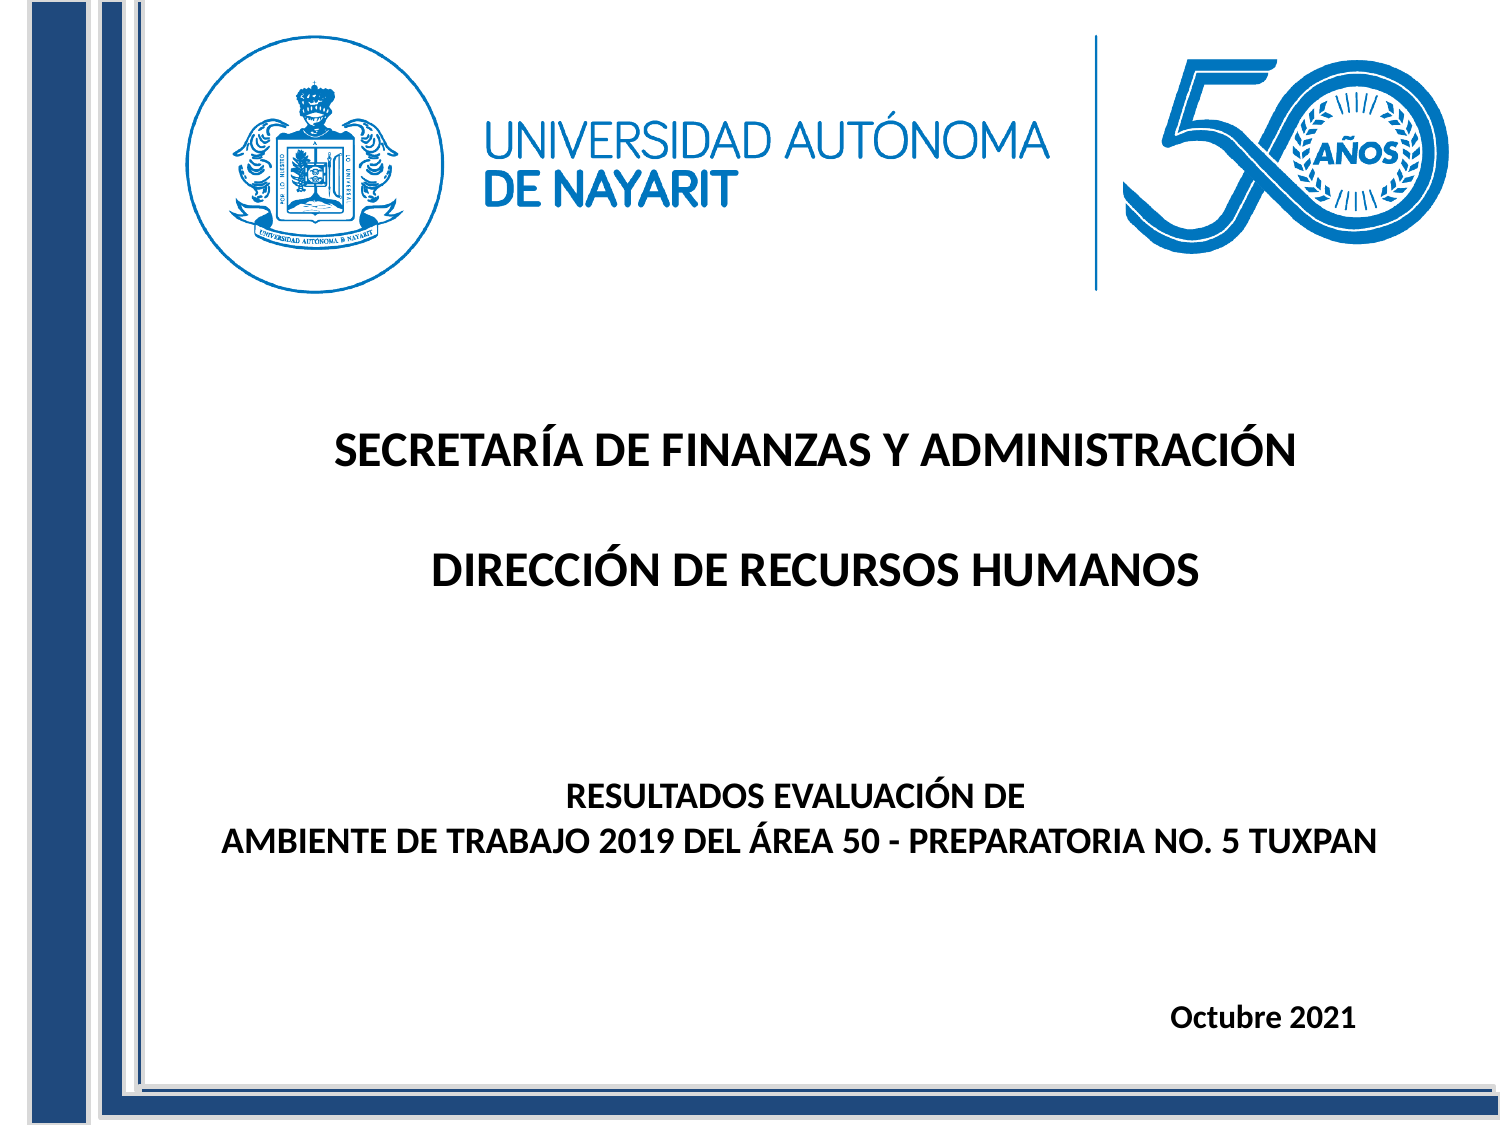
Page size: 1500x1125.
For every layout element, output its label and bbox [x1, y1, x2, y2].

text_box [29, 0, 1500, 1125]
picture [184, 33, 1449, 295]
